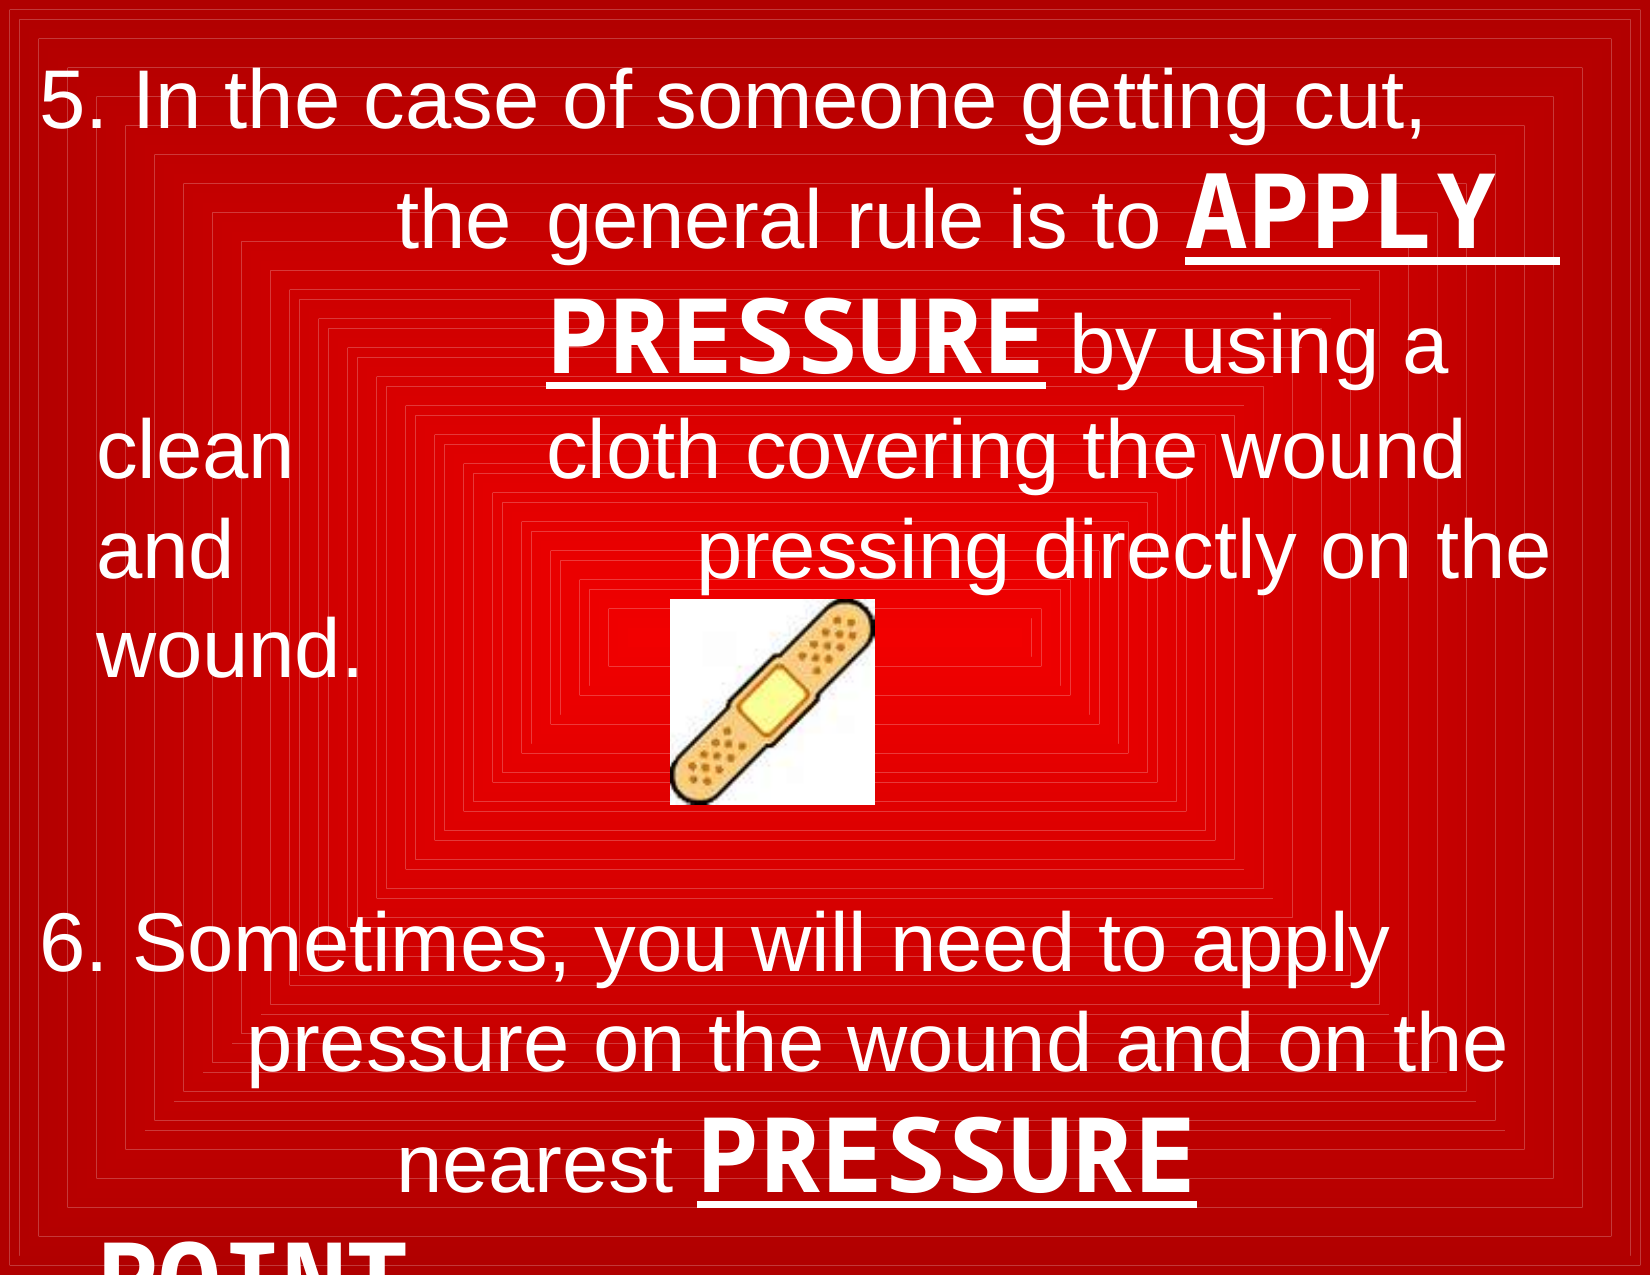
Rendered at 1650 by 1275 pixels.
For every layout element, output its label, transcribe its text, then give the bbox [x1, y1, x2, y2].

picture [670, 599, 875, 805]
text_box 5. In the case of someone getting cut, the general rule is to APPLY PRESSURE by using a clean cloth covering the wound and pressing directly on the wound. 6. Sometimes, you will need to apply pressure on the wound and on the nearest PRESSURE POINT. [24, 37, 1588, 1275]
